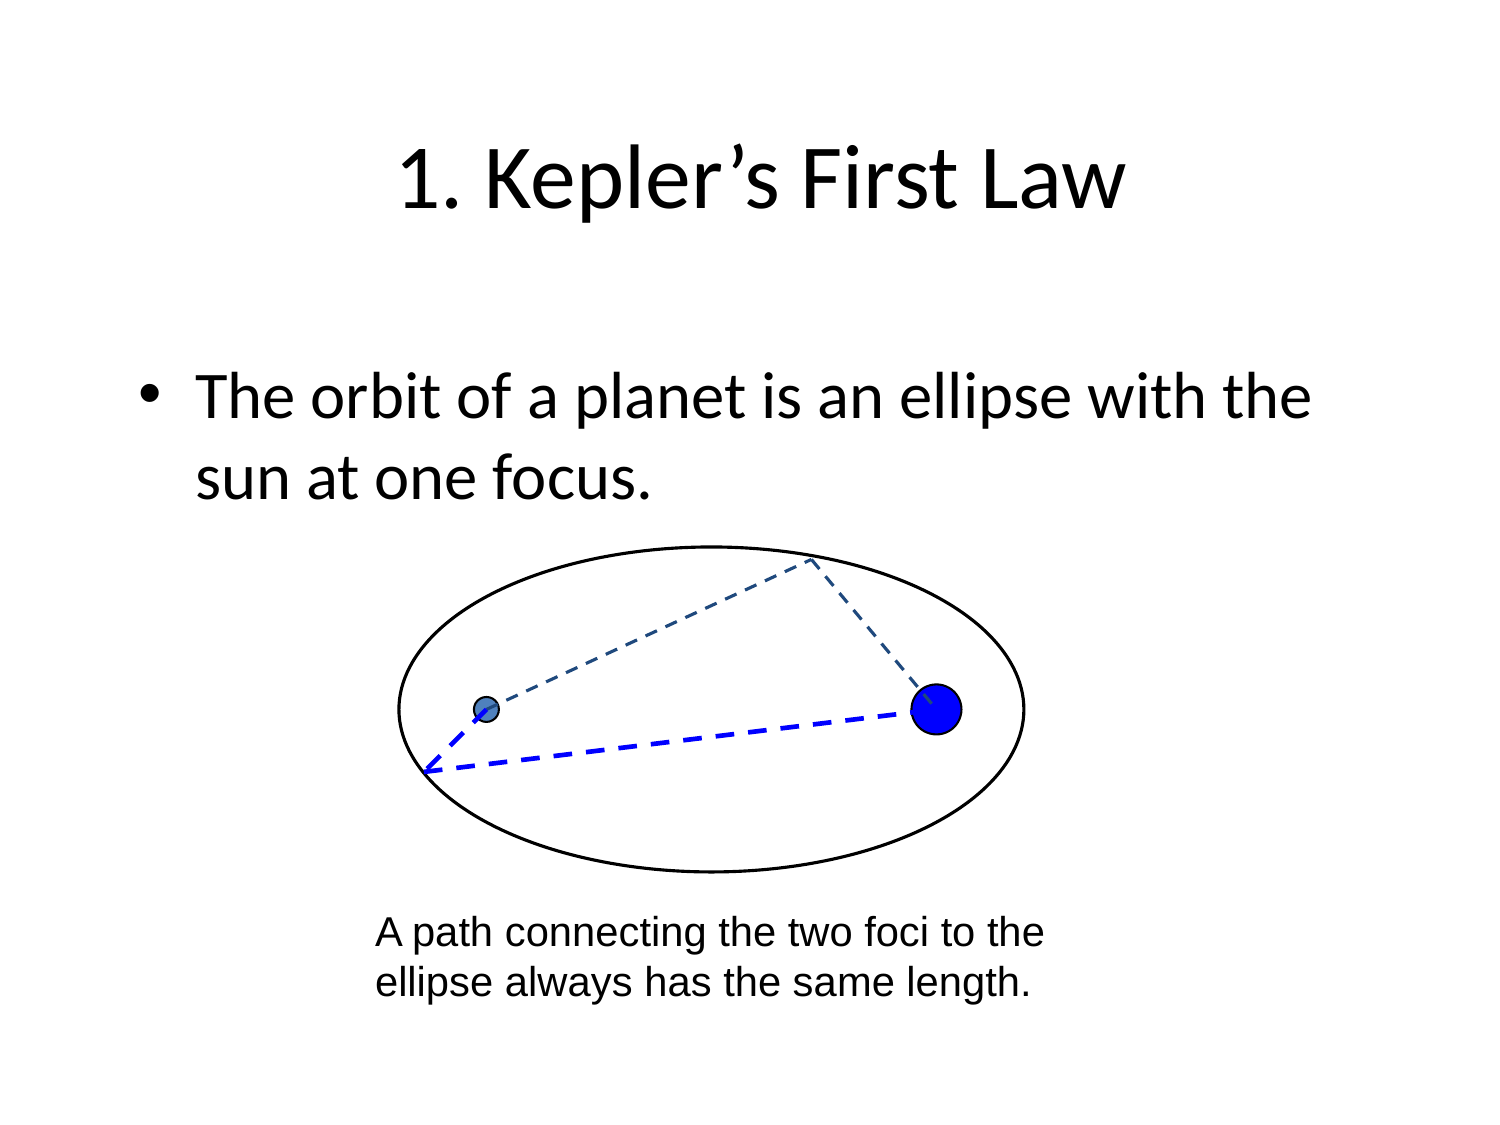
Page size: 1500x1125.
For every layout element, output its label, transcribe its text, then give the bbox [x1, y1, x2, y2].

text_box A path connecting the two foci to the ellipse always has the same length. [360, 896, 1117, 1012]
title 1. Kepler’s First Law [123, 78, 1399, 266]
text_box [911, 684, 962, 735]
text_box [473, 696, 499, 722]
text_box The orbit of a planet is an ellipse with the sun at one focus. [123, 344, 1399, 1020]
text_box [398, 546, 1024, 872]
